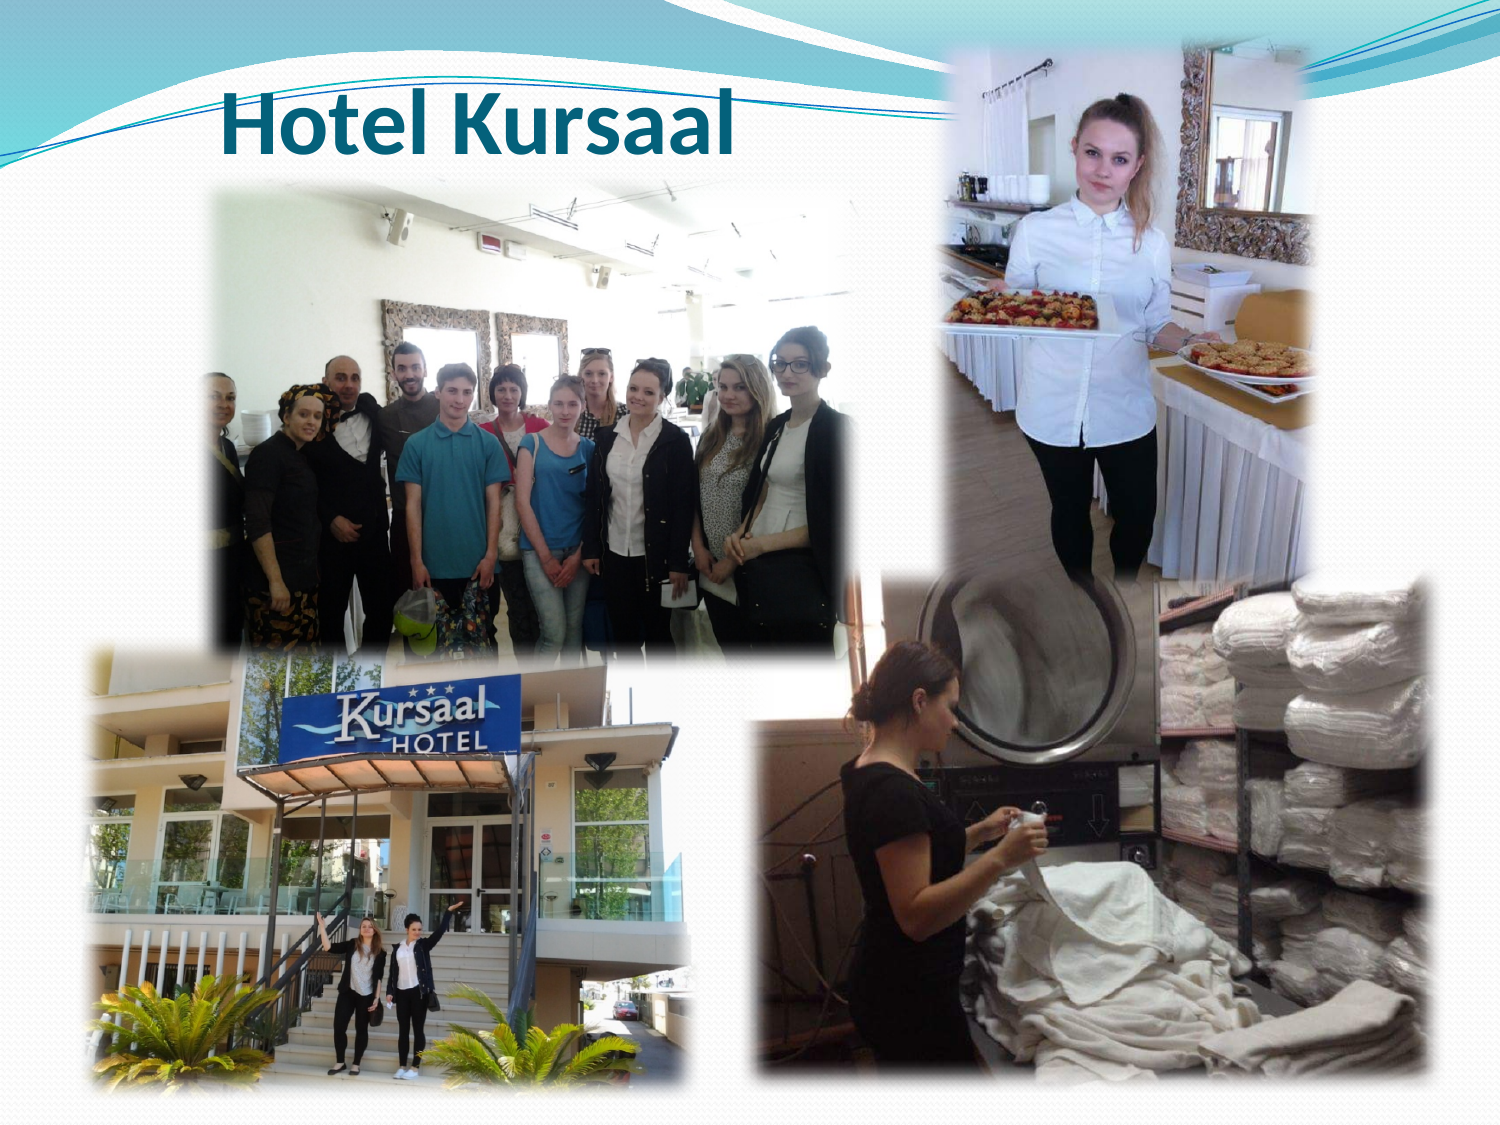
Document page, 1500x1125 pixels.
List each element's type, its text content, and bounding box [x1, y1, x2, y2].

title Hotel Kursaal [123, 30, 833, 174]
picture [737, 30, 1447, 1094]
picture [194, 172, 863, 674]
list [76, 633, 701, 1102]
